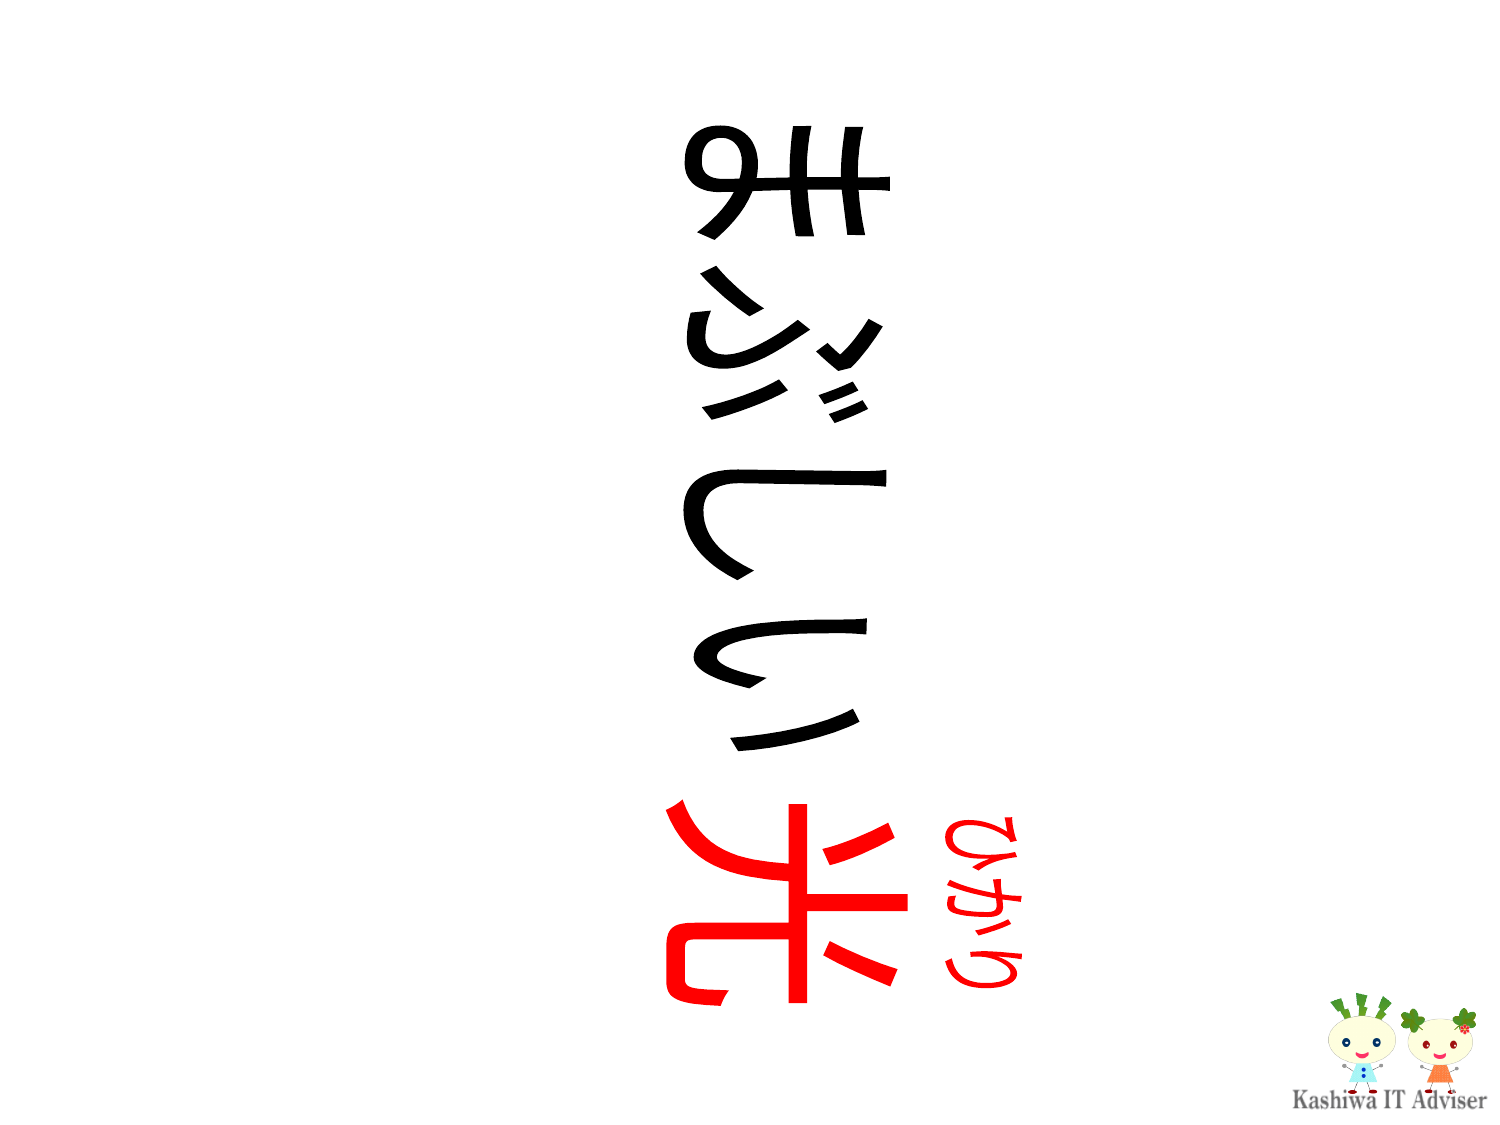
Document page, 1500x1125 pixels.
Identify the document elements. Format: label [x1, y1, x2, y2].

picture [1292, 992, 1488, 1110]
